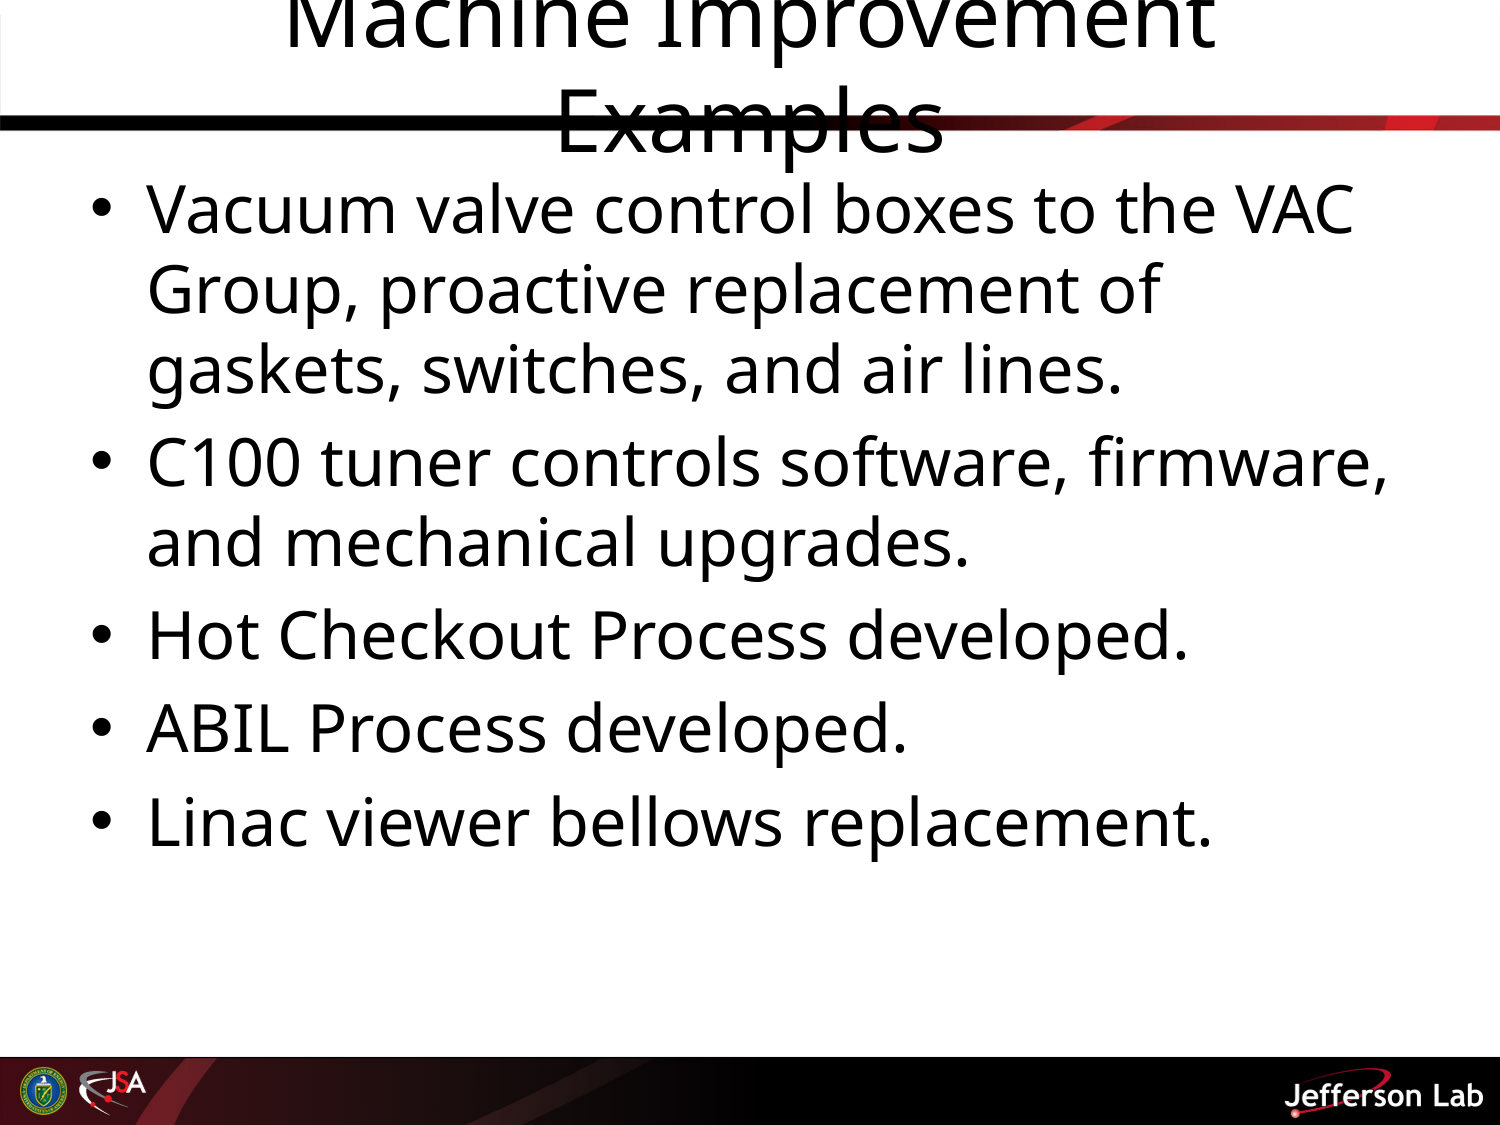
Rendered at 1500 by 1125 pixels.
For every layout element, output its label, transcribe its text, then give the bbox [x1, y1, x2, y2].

list Vacuum valve control boxes to the VAC Group, proactive replacement of gaskets, switches, and air lines. C100 tuner controls software, firmware, and mechanical upgrades. Hot Checkout Process developed. ABIL Process developed. Linac viewer bellows replacement. [75, 159, 1425, 991]
title Machine Improvement Examples [75, 31, 1425, 98]
picture [0, 0, 1500, 1125]
